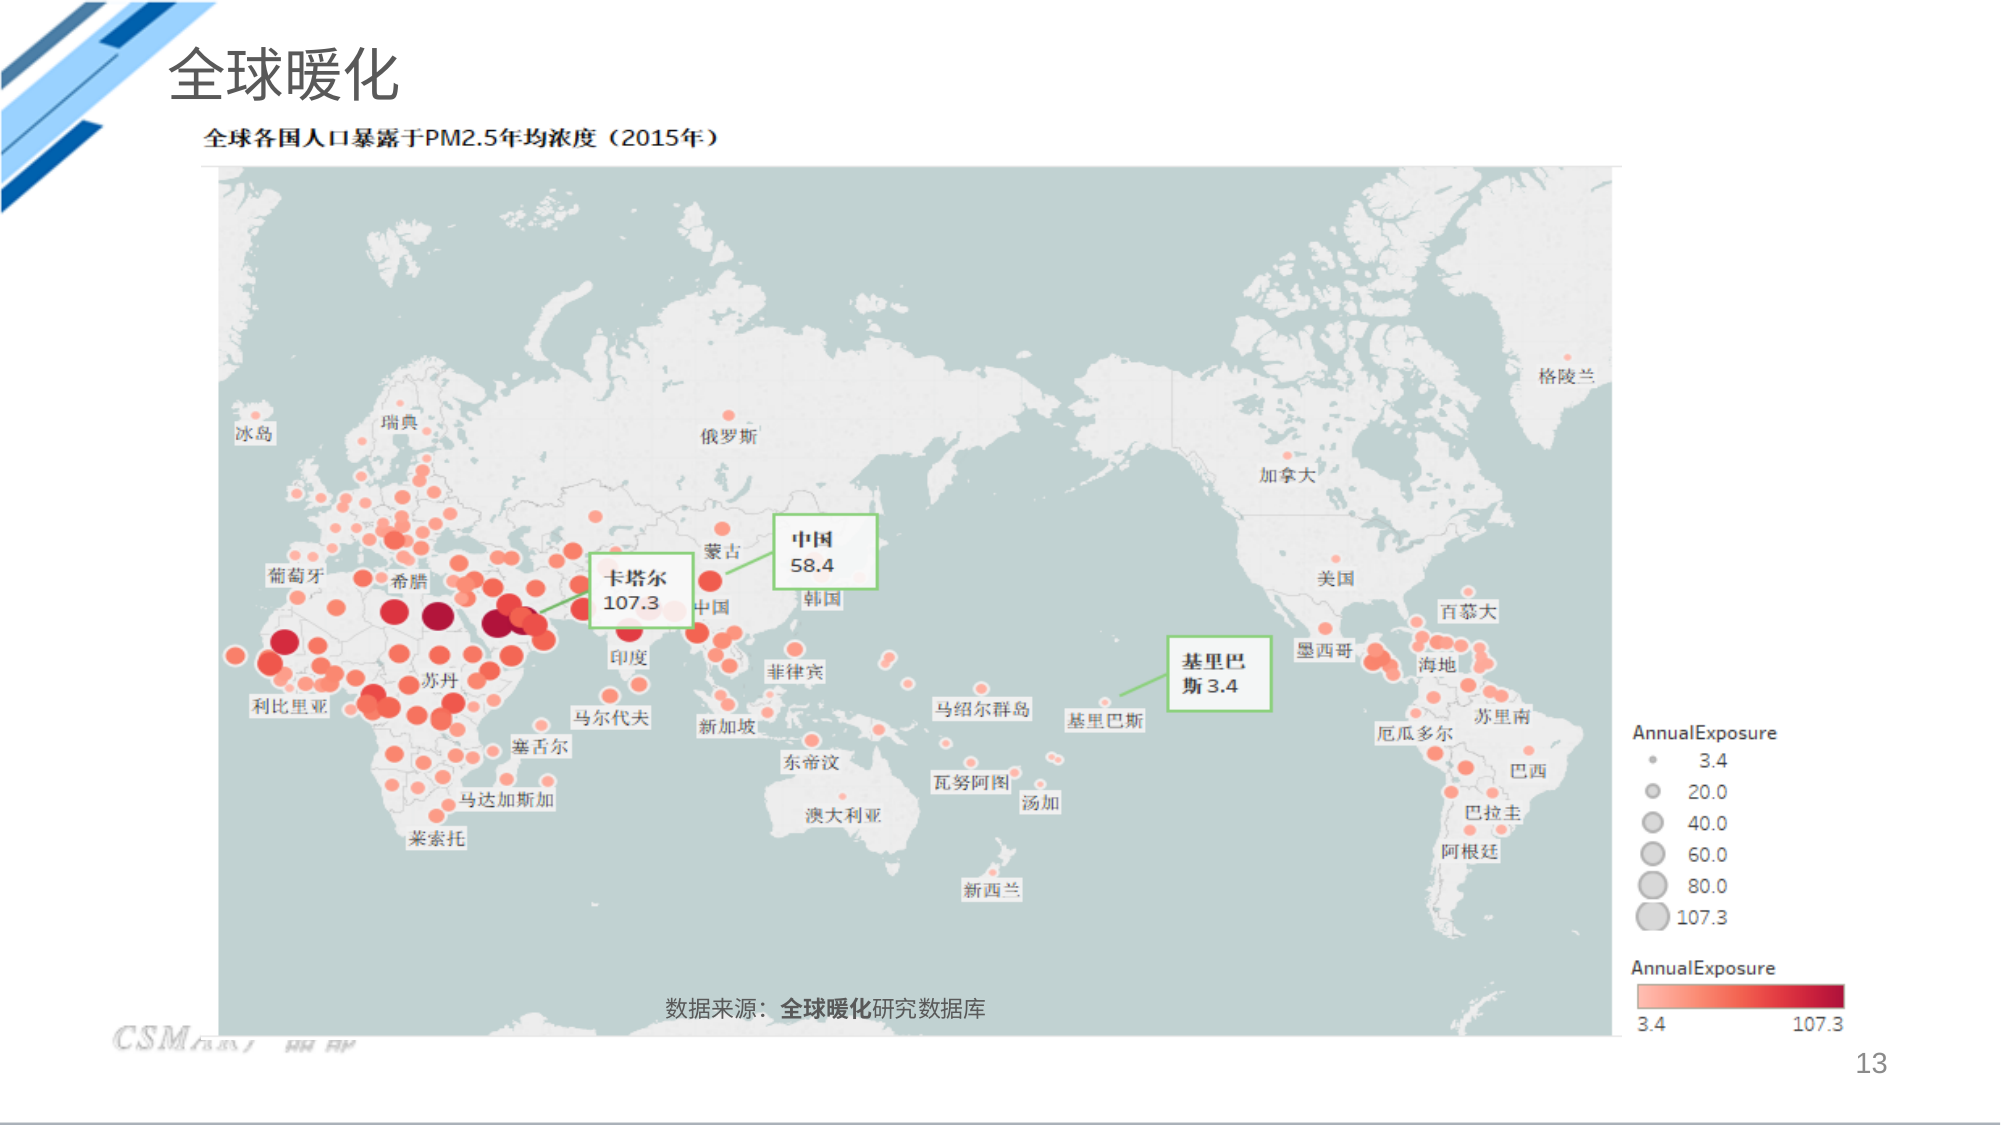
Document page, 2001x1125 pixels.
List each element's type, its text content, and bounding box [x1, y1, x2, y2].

text_box 全球暖化 [152, 39, 1239, 117]
picture [0, 0, 2001, 1125]
slide_number 13 [1452, 1031, 1903, 1092]
